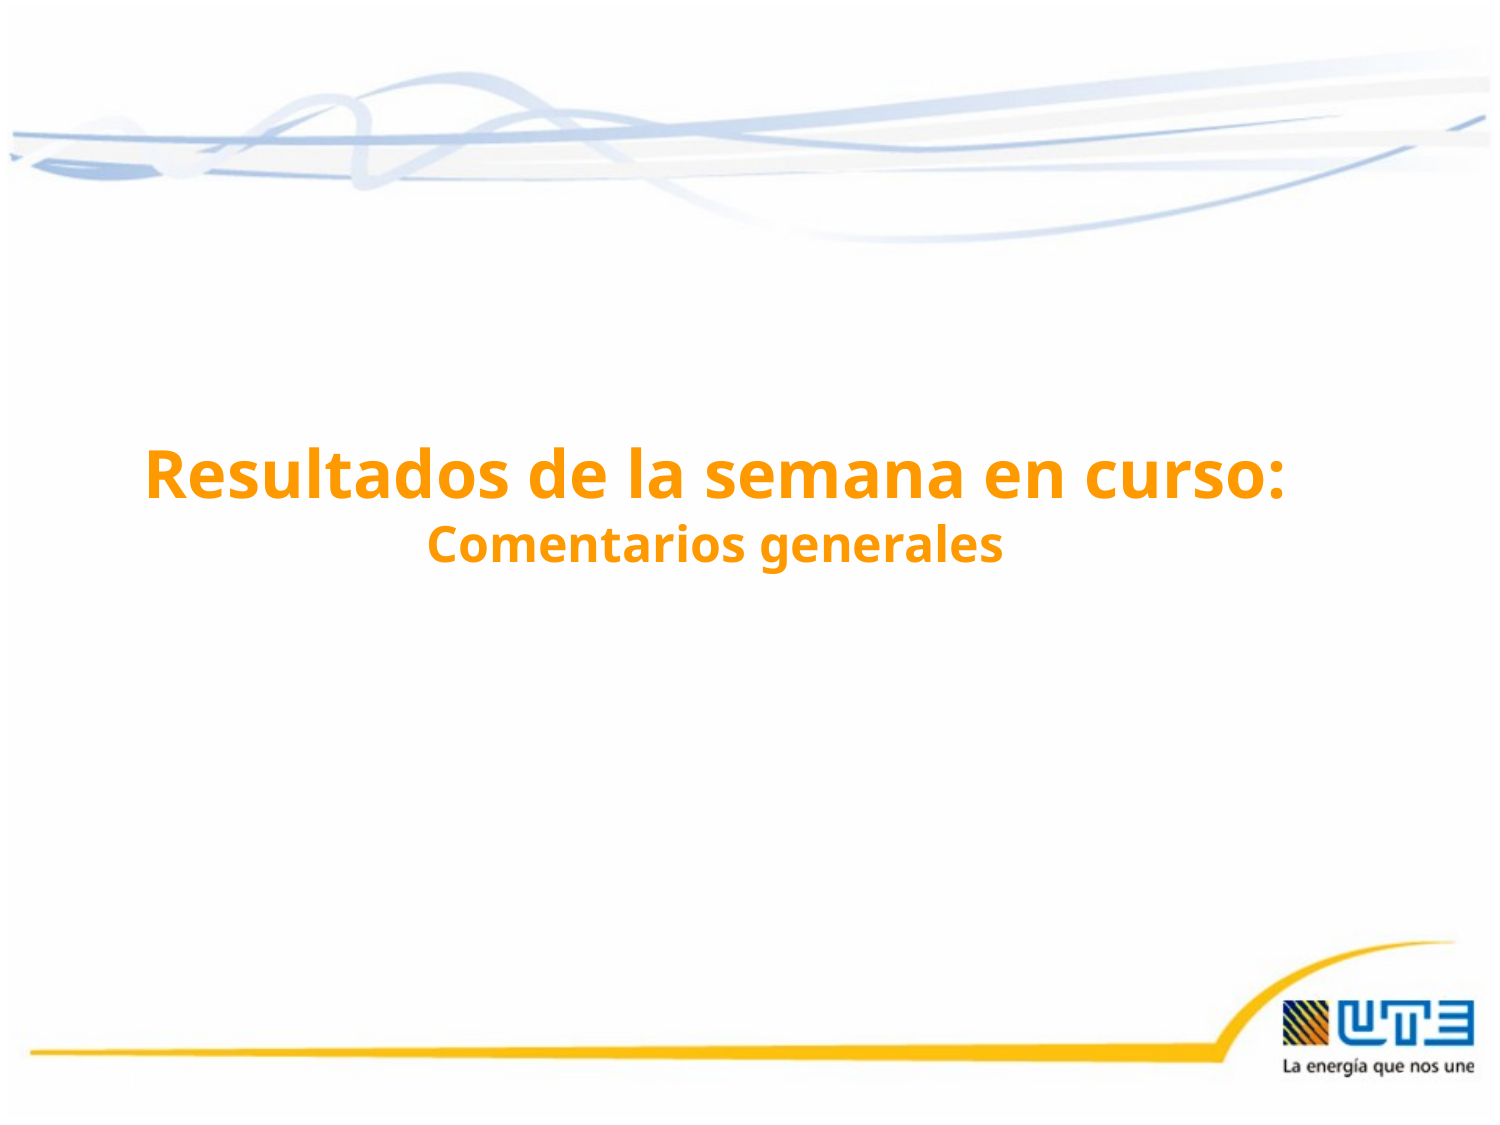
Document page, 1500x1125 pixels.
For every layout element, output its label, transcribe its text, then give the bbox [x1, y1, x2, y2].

title Resultados de la semana en curso: Comentarios generales [40, 278, 1390, 726]
text_box 05/06/2015 [75, 1024, 425, 1103]
picture [7, 6, 1493, 1118]
text_box 2 [1074, 1024, 1425, 1103]
